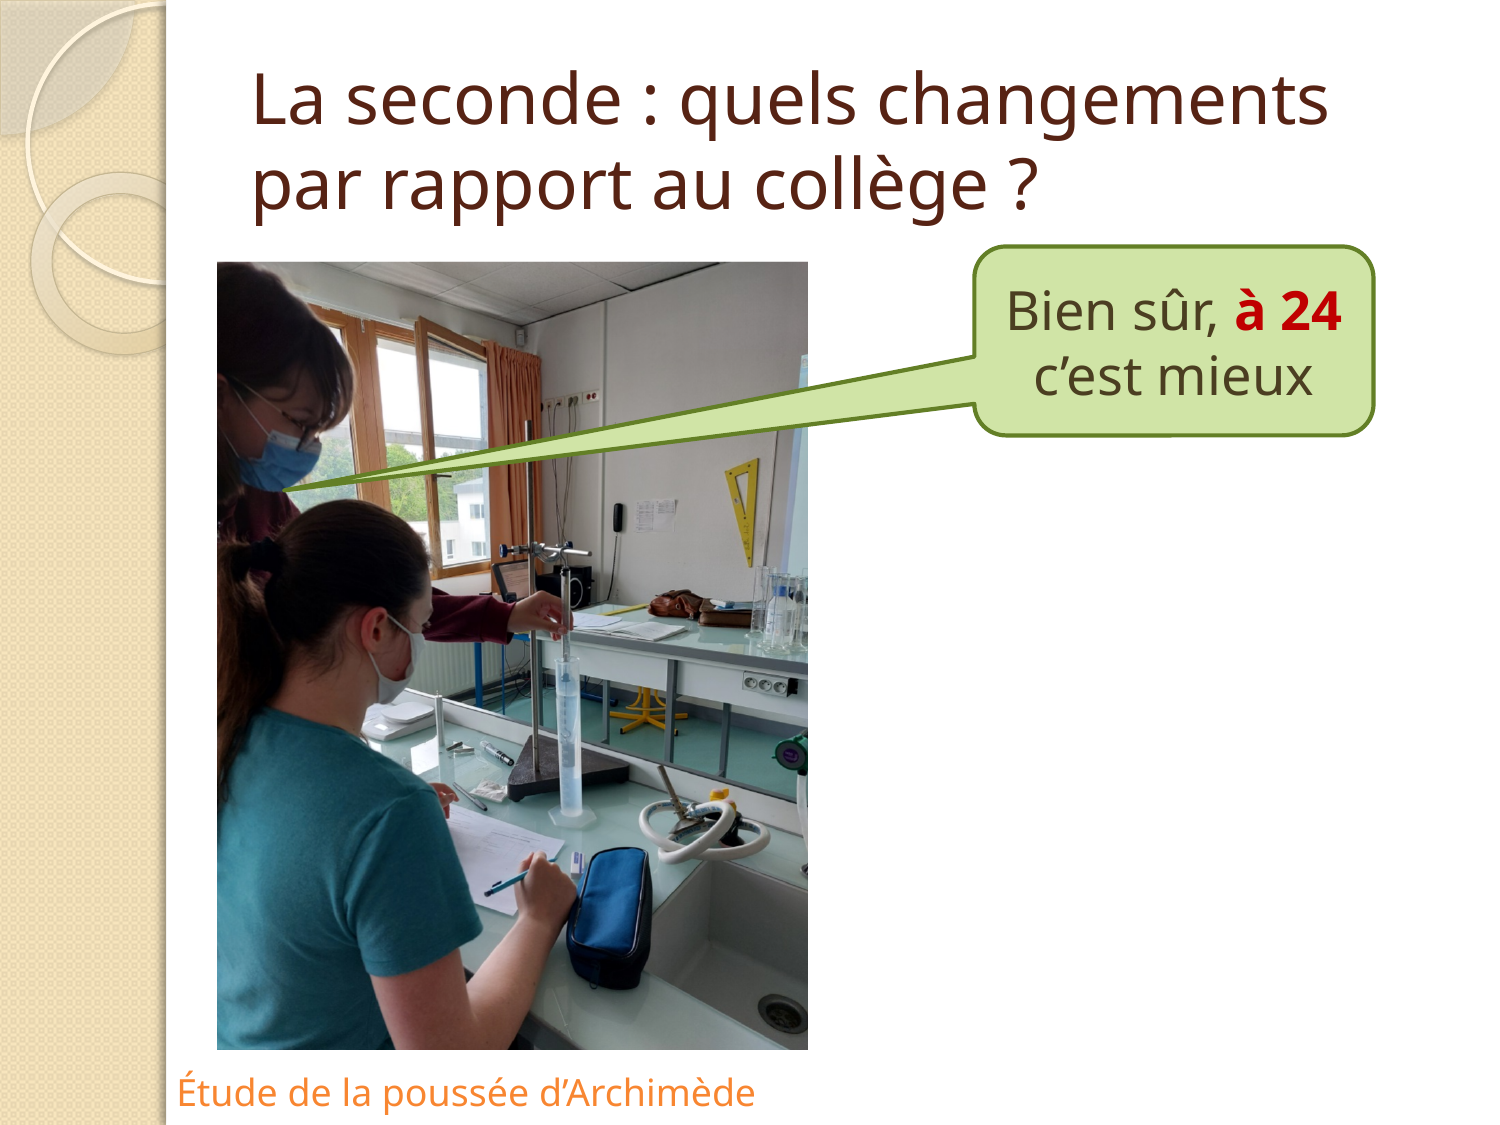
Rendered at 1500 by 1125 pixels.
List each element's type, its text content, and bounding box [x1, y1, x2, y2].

text_box Étude de la poussée d’Archimède [161, 1061, 916, 1122]
title La seconde : quels changements par rapport au collège ? [235, 45, 1466, 233]
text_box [216, 246, 1374, 1050]
